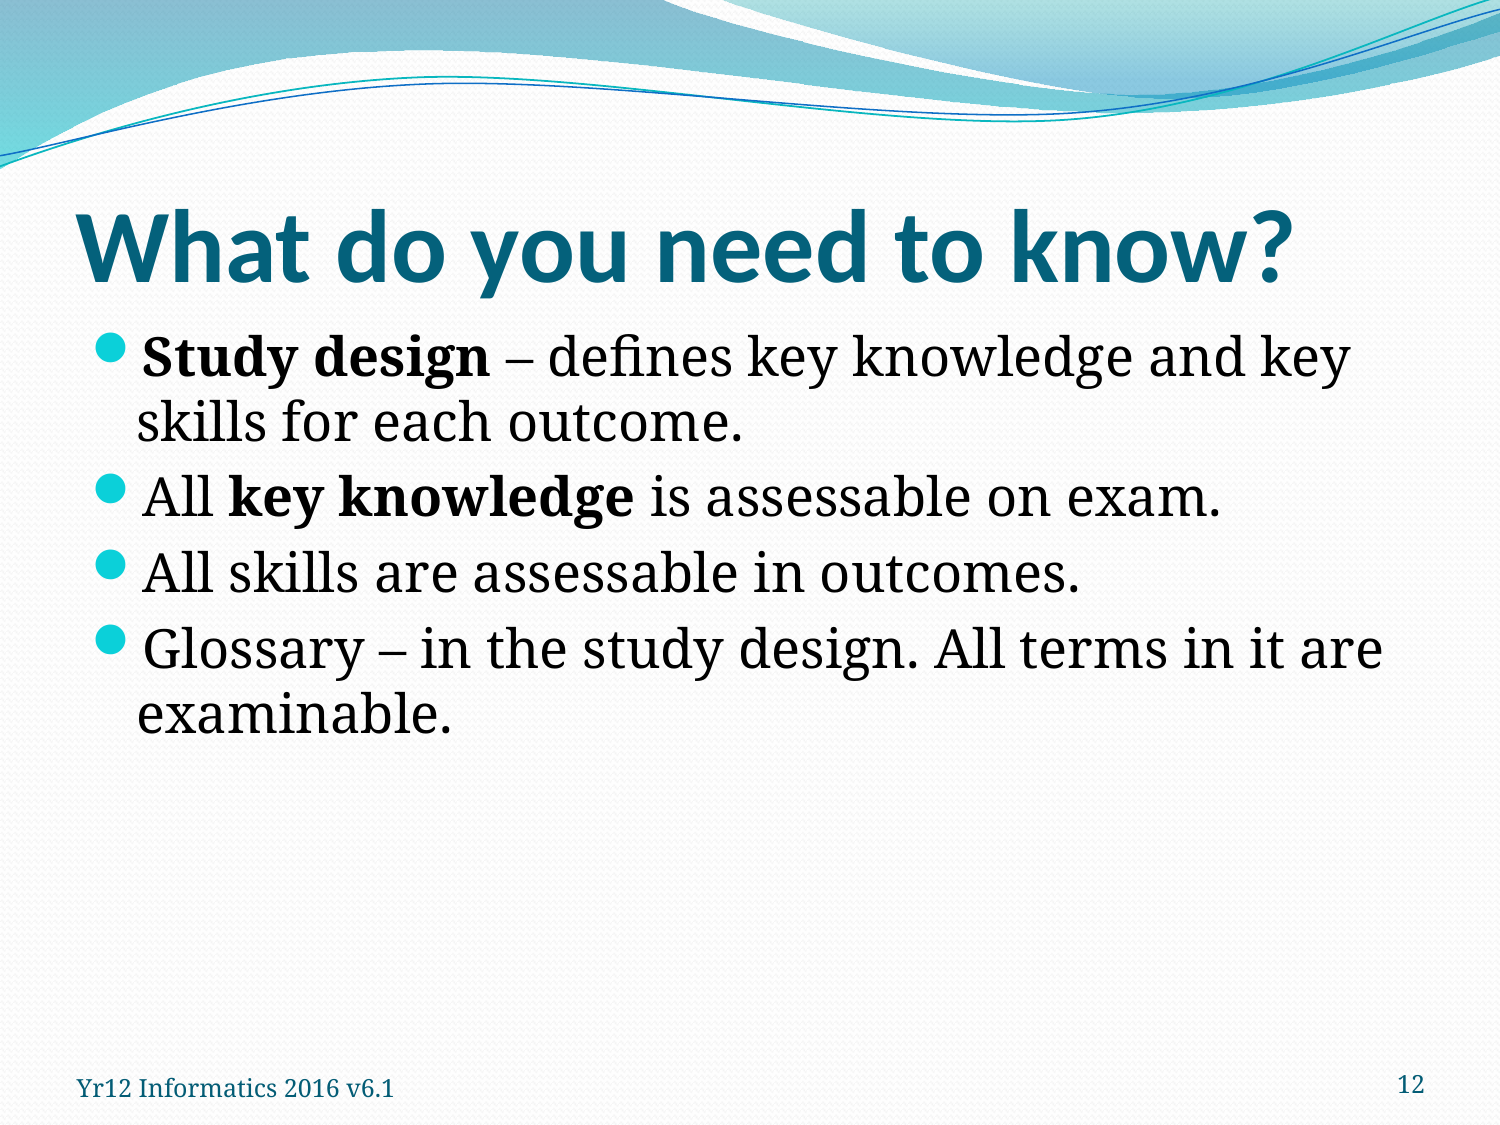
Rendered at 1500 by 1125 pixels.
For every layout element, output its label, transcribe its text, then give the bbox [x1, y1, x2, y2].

title What do you need to know? [75, 115, 1425, 303]
list Study design – defines key knowledge and key skills for each outcome. All key knowledge is assessable on exam. All skills are assessable in outcomes. Glossary – in the study design. All terms in it are examinable. [76, 314, 1427, 1035]
footer Yr12 Informatics 2016 v6.1 [76, 1046, 627, 1107]
slide_number 12 [1299, 1042, 1425, 1103]
